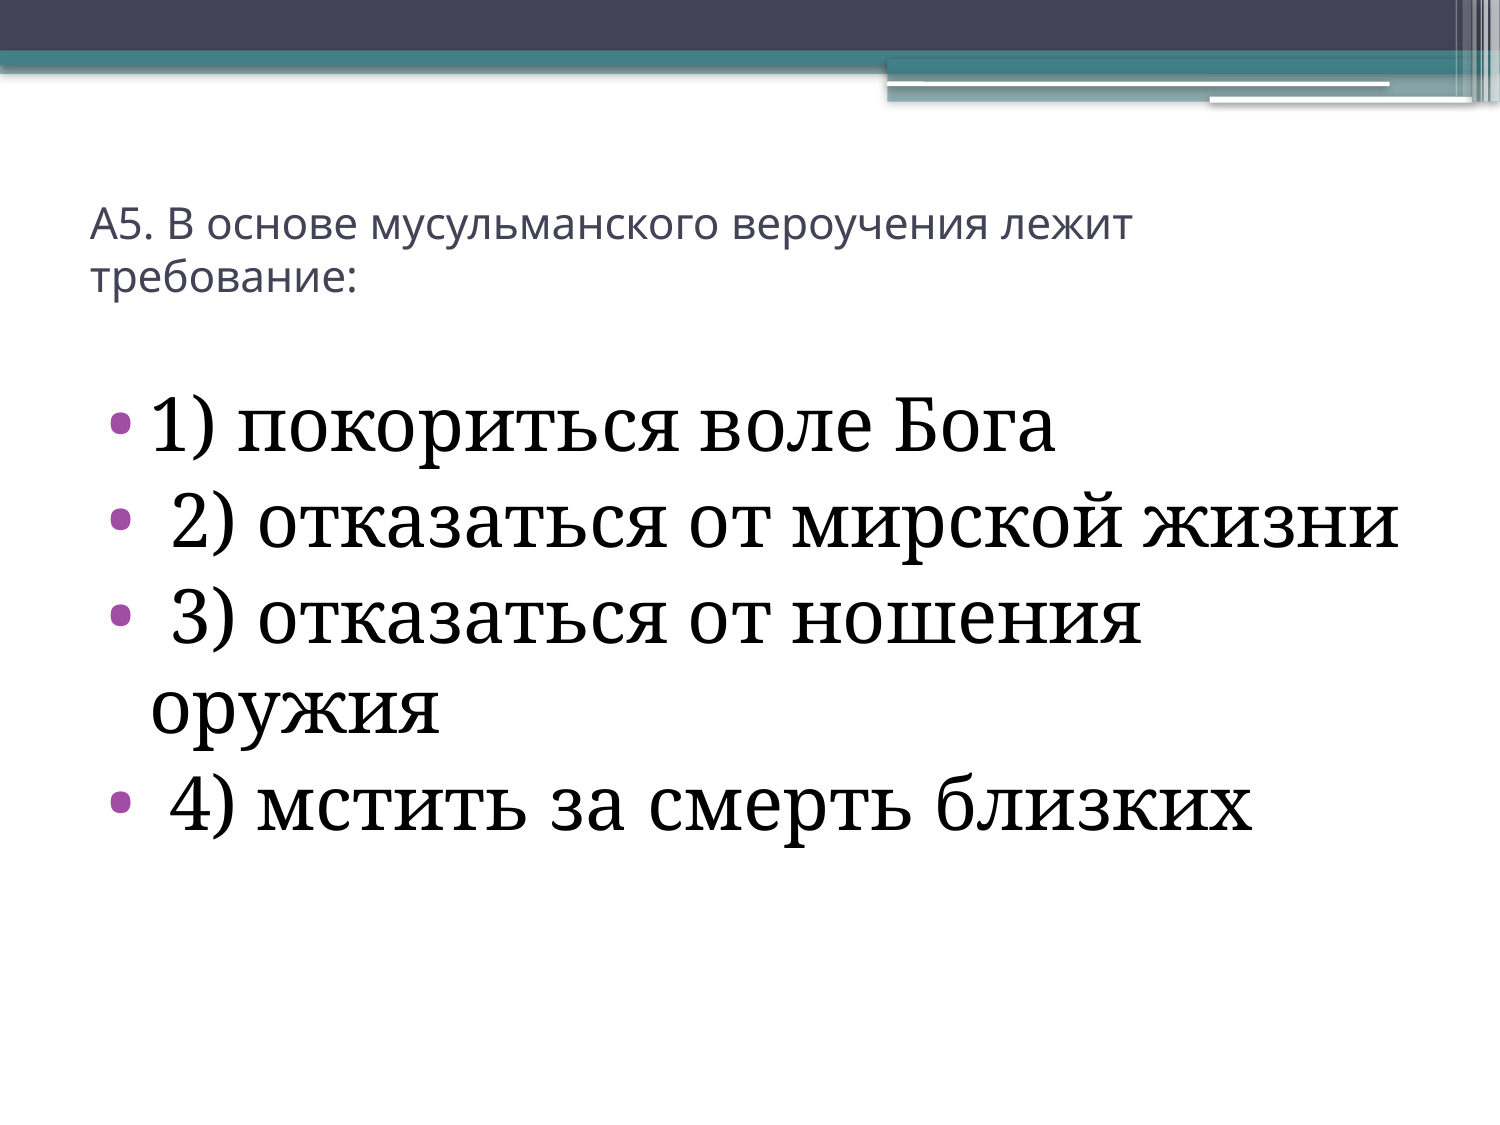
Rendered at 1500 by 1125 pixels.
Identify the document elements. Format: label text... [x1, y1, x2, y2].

title А5. В основе мусульманского вероучения лежит требование: [75, 187, 1425, 363]
list 1) покориться воле Бога 2) отказаться от мирской жизни 3) отказаться от ношения оружия 4) мстить за смерть близких [75, 368, 1425, 1079]
